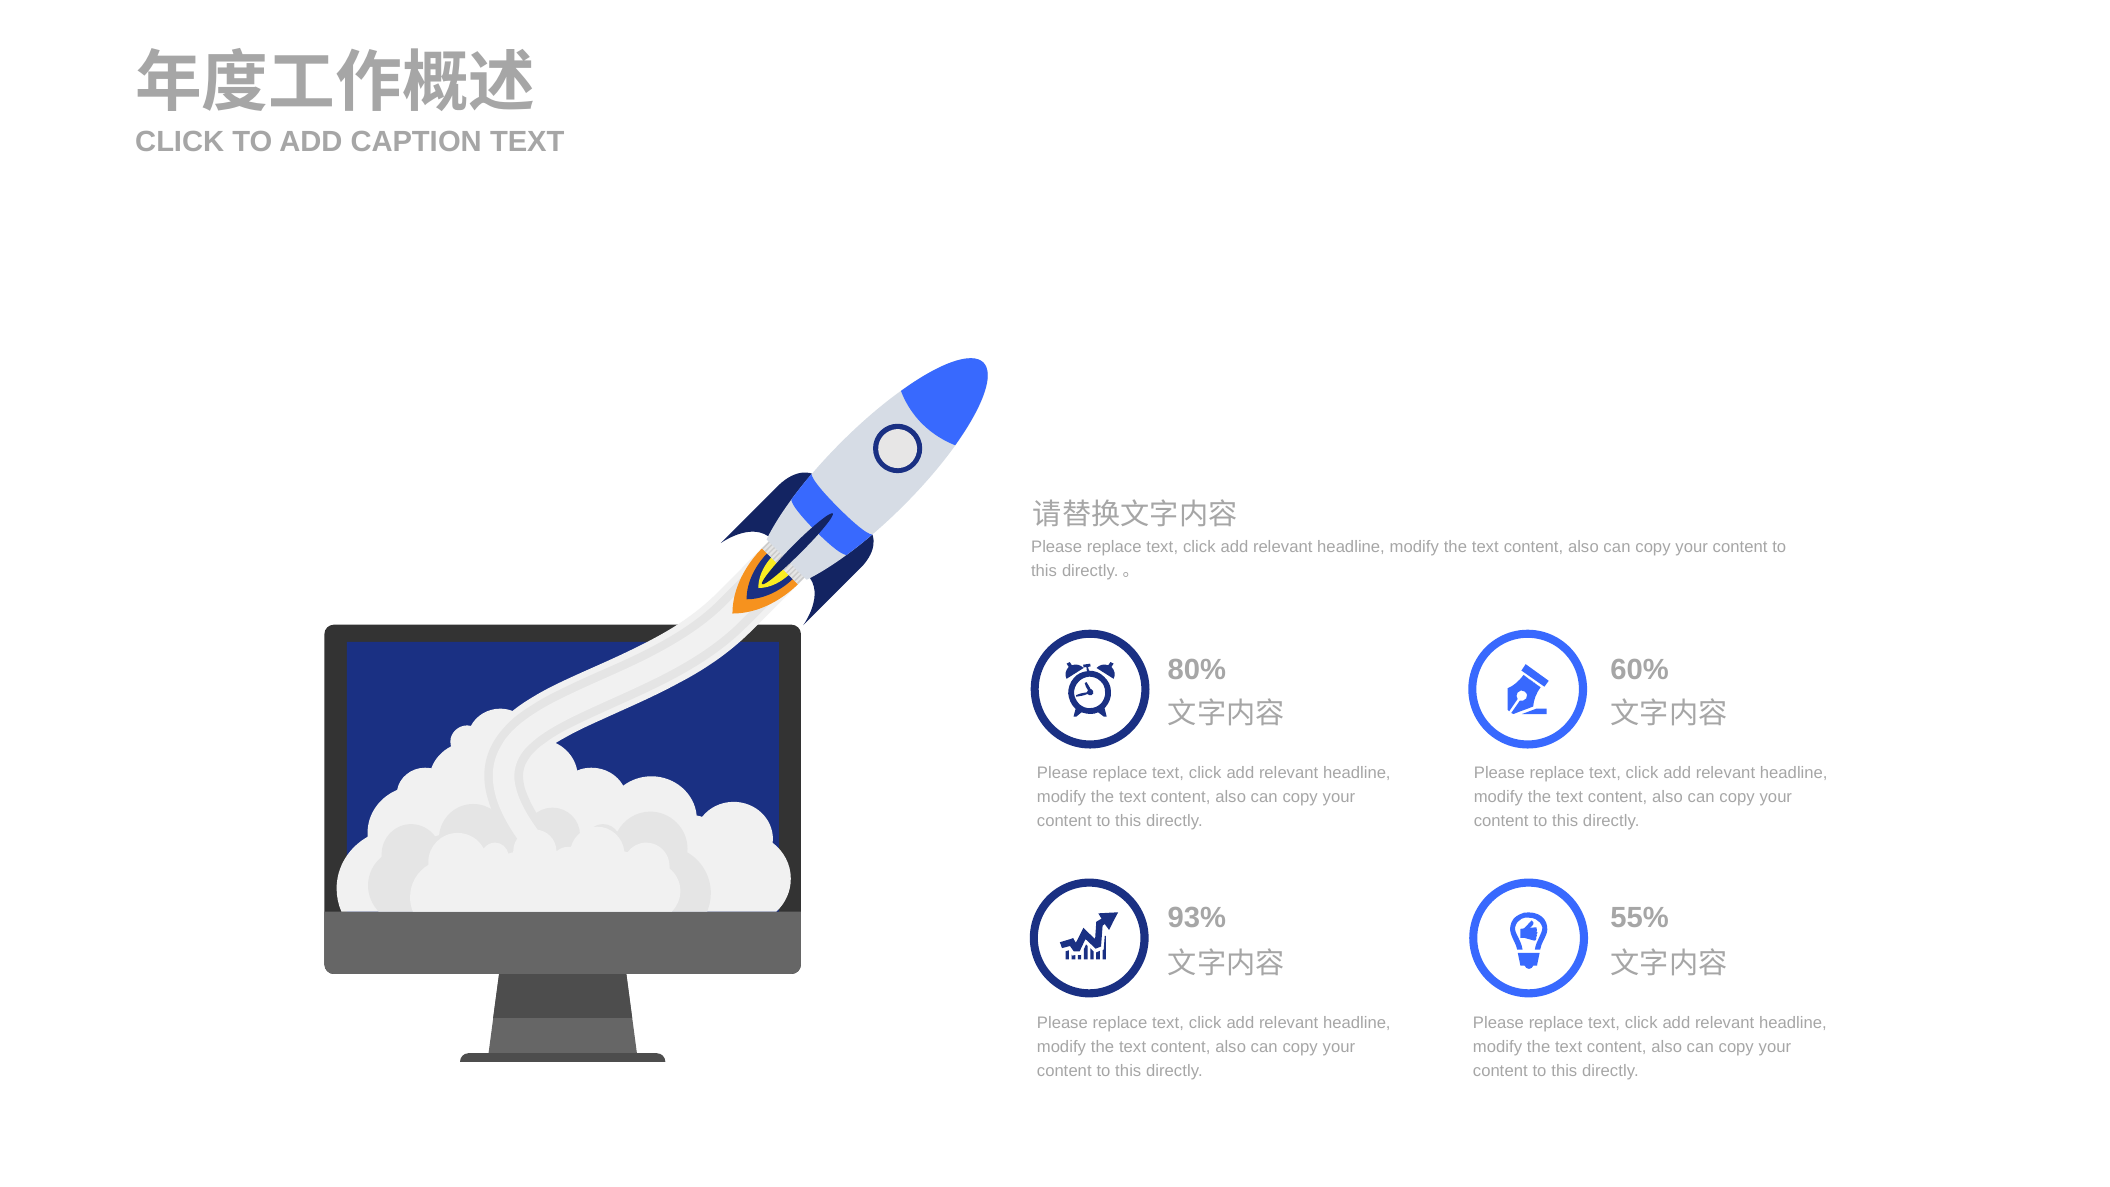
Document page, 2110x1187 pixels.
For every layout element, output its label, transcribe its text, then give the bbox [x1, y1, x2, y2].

text_box 文字内容 [1153, 930, 1300, 988]
text_box [1102, 935, 1106, 960]
text_box 年度工作概述 [135, 38, 596, 119]
text_box [1065, 662, 1111, 717]
text_box [1467, 628, 1589, 750]
text_box 55% [1595, 883, 1684, 941]
text_box Please replace text, click add relevant headline, modify the text content, also can copy your content to this directly. [1458, 1000, 1852, 1087]
text_box [1510, 912, 1548, 950]
text_box 93% [1152, 883, 1242, 941]
text_box [1029, 628, 1151, 750]
text_box 文字内容 [1595, 680, 1743, 737]
text_box [1059, 912, 1119, 952]
text_box [1090, 948, 1094, 960]
text_box 80% [1152, 636, 1242, 693]
text_box 60% [1595, 636, 1684, 693]
text_box CLICK TO ADD CAPTION TEXT [135, 122, 596, 158]
text_box [1065, 950, 1069, 960]
text_box [1096, 950, 1100, 960]
text_box Please replace text, click add relevant headline, modify the text content, also can copy your content to this directly. [1022, 750, 1416, 837]
text_box [1507, 664, 1549, 715]
text_box Please replace text, click add relevant headline, modify the text content, also can copy your content to this directly. [1022, 1000, 1416, 1087]
text_box 文字内容 [1595, 930, 1743, 988]
text_box 文字内容 [1153, 680, 1300, 737]
text_box 请替换文字内容 [1018, 481, 1253, 524]
text_box [1517, 952, 1540, 969]
text_box [1083, 944, 1088, 960]
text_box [324, 345, 1001, 1062]
text_box [1468, 877, 1590, 999]
text_box Please replace text, click add relevant headline, modify the text content, also can copy your content to this directly.。 [1016, 524, 1825, 588]
text_box Please replace text, click add relevant headline, modify the text content, also can copy your content to this directly. [1459, 750, 1853, 837]
text_box [1028, 877, 1150, 999]
text_box [1096, 662, 1115, 679]
